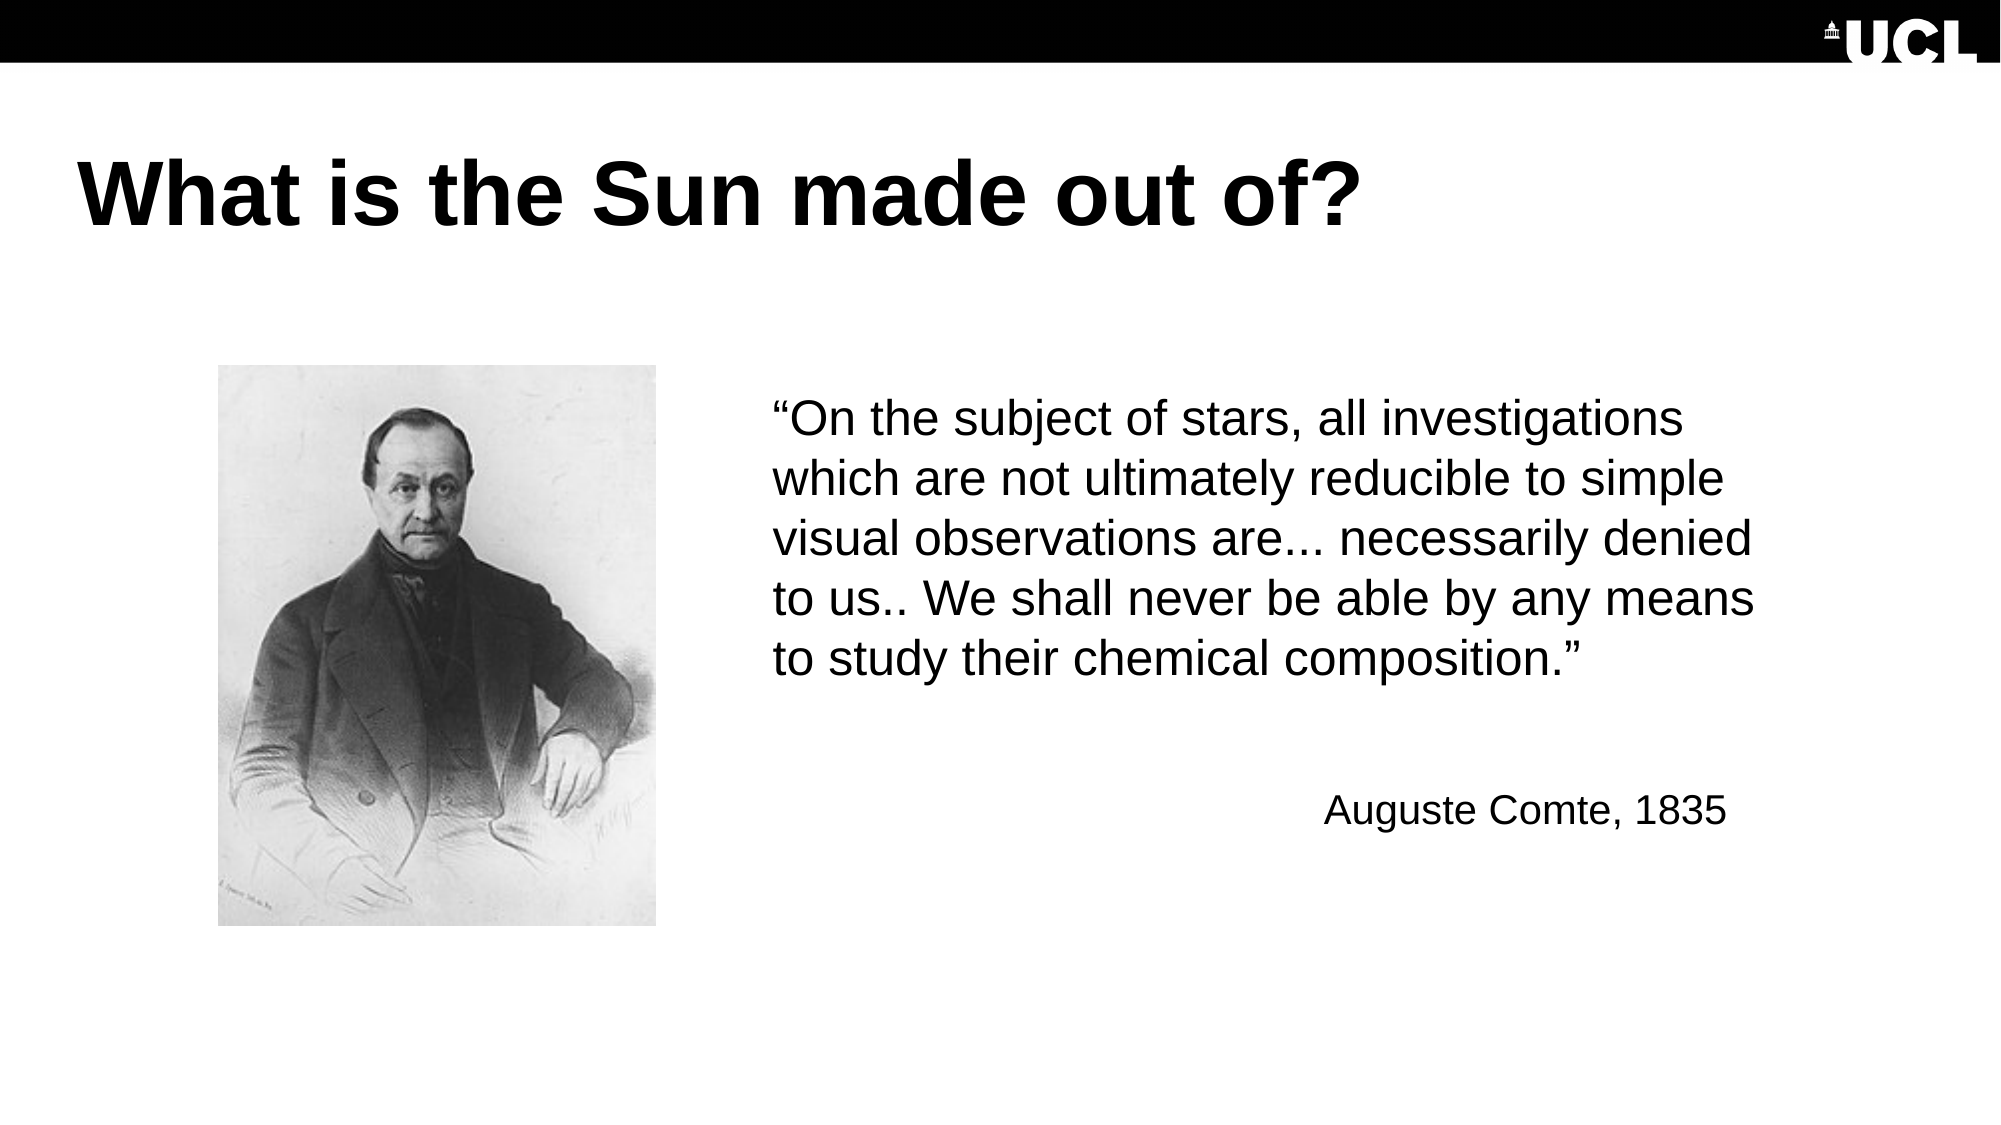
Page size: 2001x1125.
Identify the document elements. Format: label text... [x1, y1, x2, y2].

text_box “On the subject of stars, all investigations which are not ultimately reducible to simple visual observations are... necessarily denied to us.. We shall never be able by any means to study their chemical composition.” [757, 378, 1805, 693]
text_box Auguste Comte, 1835 [1309, 775, 1743, 841]
picture [0, 0, 2001, 1125]
title What is the Sun made out of? [62, 138, 1805, 366]
